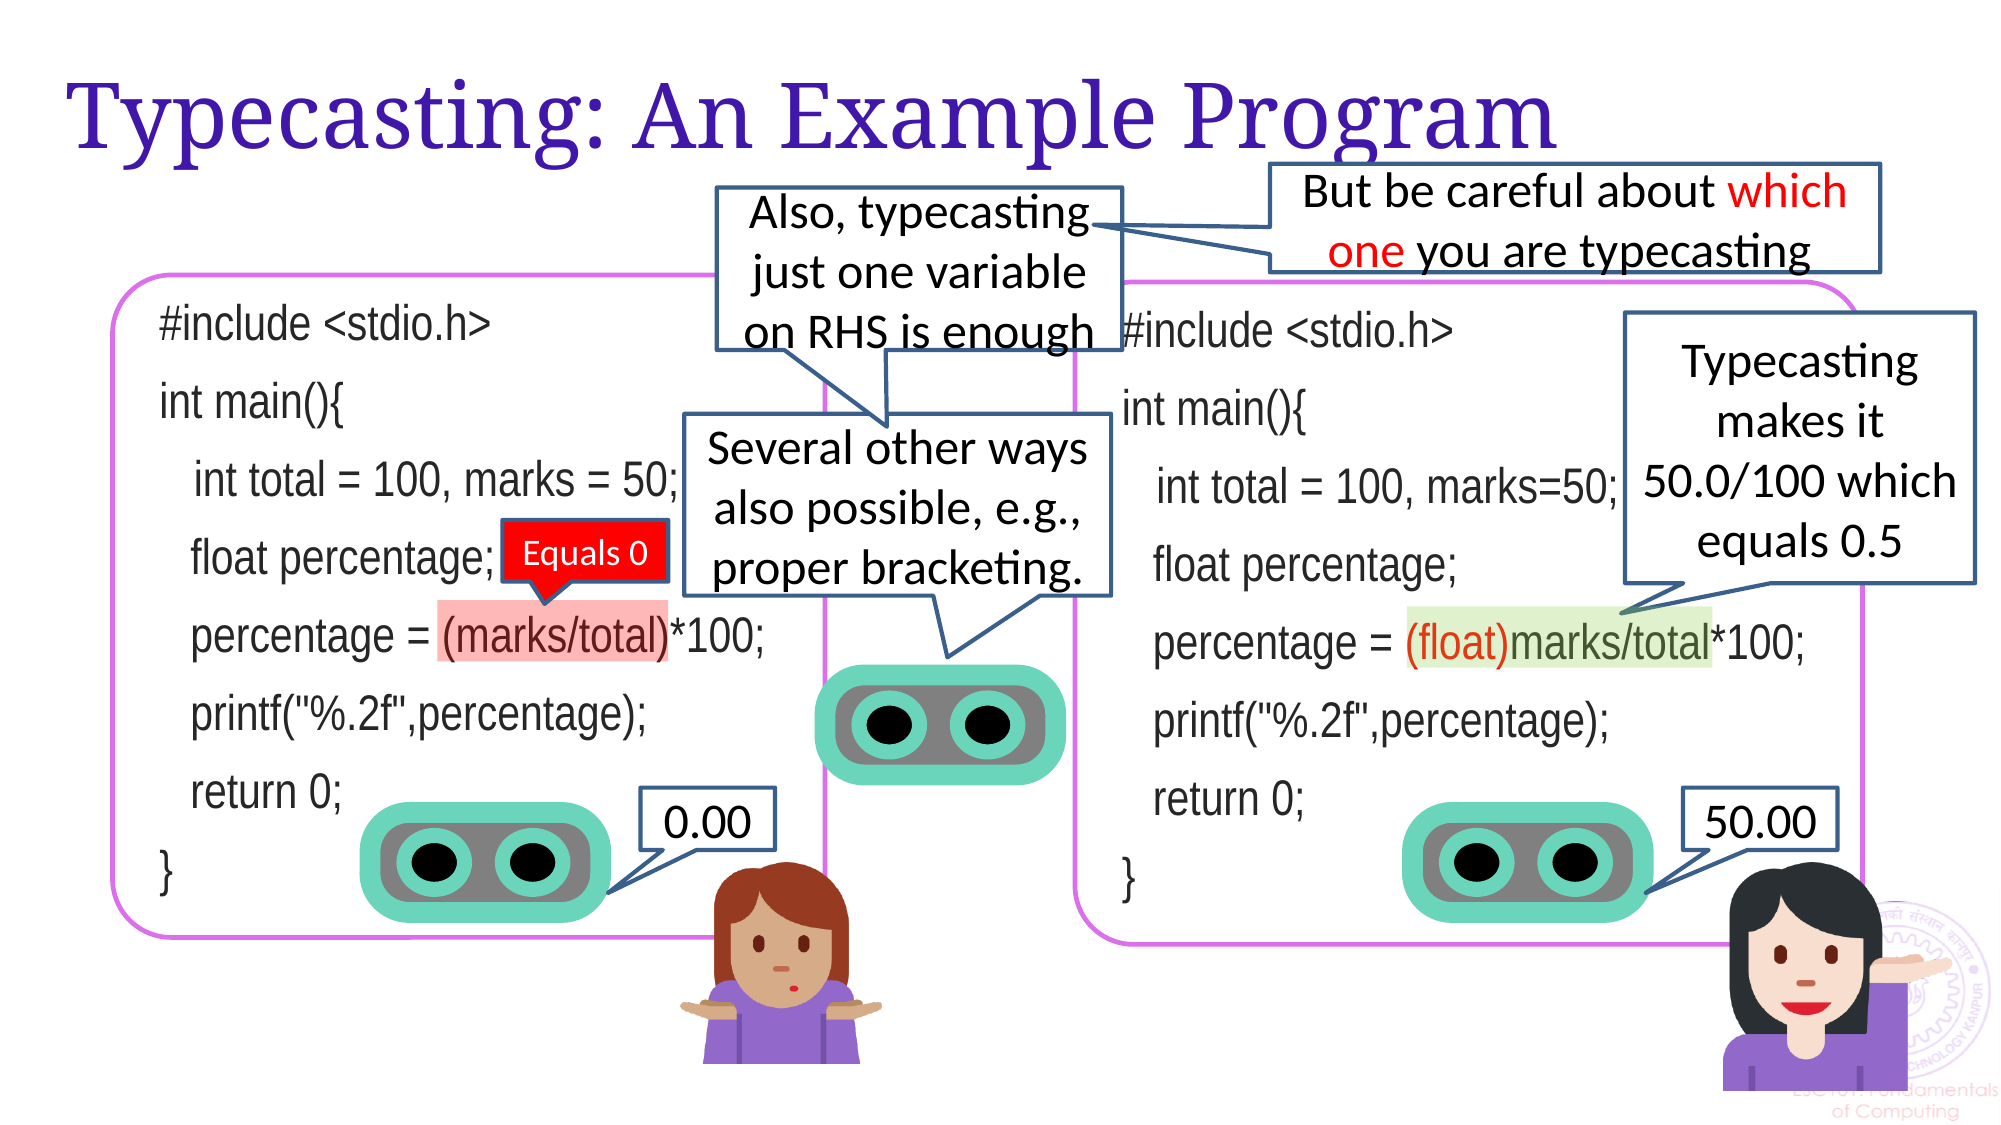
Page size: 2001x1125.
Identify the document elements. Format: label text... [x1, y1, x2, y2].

text_box Equals 0 [500, 517, 671, 606]
title Typecasting: An Example Program [50, 50, 1963, 175]
text_box [435, 598, 670, 664]
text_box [369, 812, 601, 913]
picture [680, 862, 882, 1064]
picture [1722, 862, 2000, 1125]
text_box 0.00 [606, 785, 778, 895]
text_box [1412, 812, 1644, 913]
text_box 50.00 [1648, 785, 1840, 895]
text_box But be careful about which one you are typecasting [1091, 161, 1883, 275]
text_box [824, 674, 1056, 776]
text_box [1405, 604, 1715, 670]
text_box Typecasting makes it 50.0/100 which equals 0.5 [1622, 310, 1978, 604]
text_box Also, typecasting just one variable on RHS is enough [714, 185, 1125, 429]
slide_number 25 [1433, 1042, 1900, 1103]
text_box #include <stdio.h> int main(){ int total = 100, marks=50; float percentage; percentage = (float)marks/total*100; printf("%.2f",percentage); return 0; } [1074, 281, 1863, 945]
text_box #include <stdio.h> int main(){ int total = 100, marks = 50; float percentage; percentage = (marks/total)*100; printf("%.2f",percentage); return 0; } [112, 274, 825, 938]
text_box Several other ways also possible, e.g., proper bracketing. [682, 411, 1114, 660]
